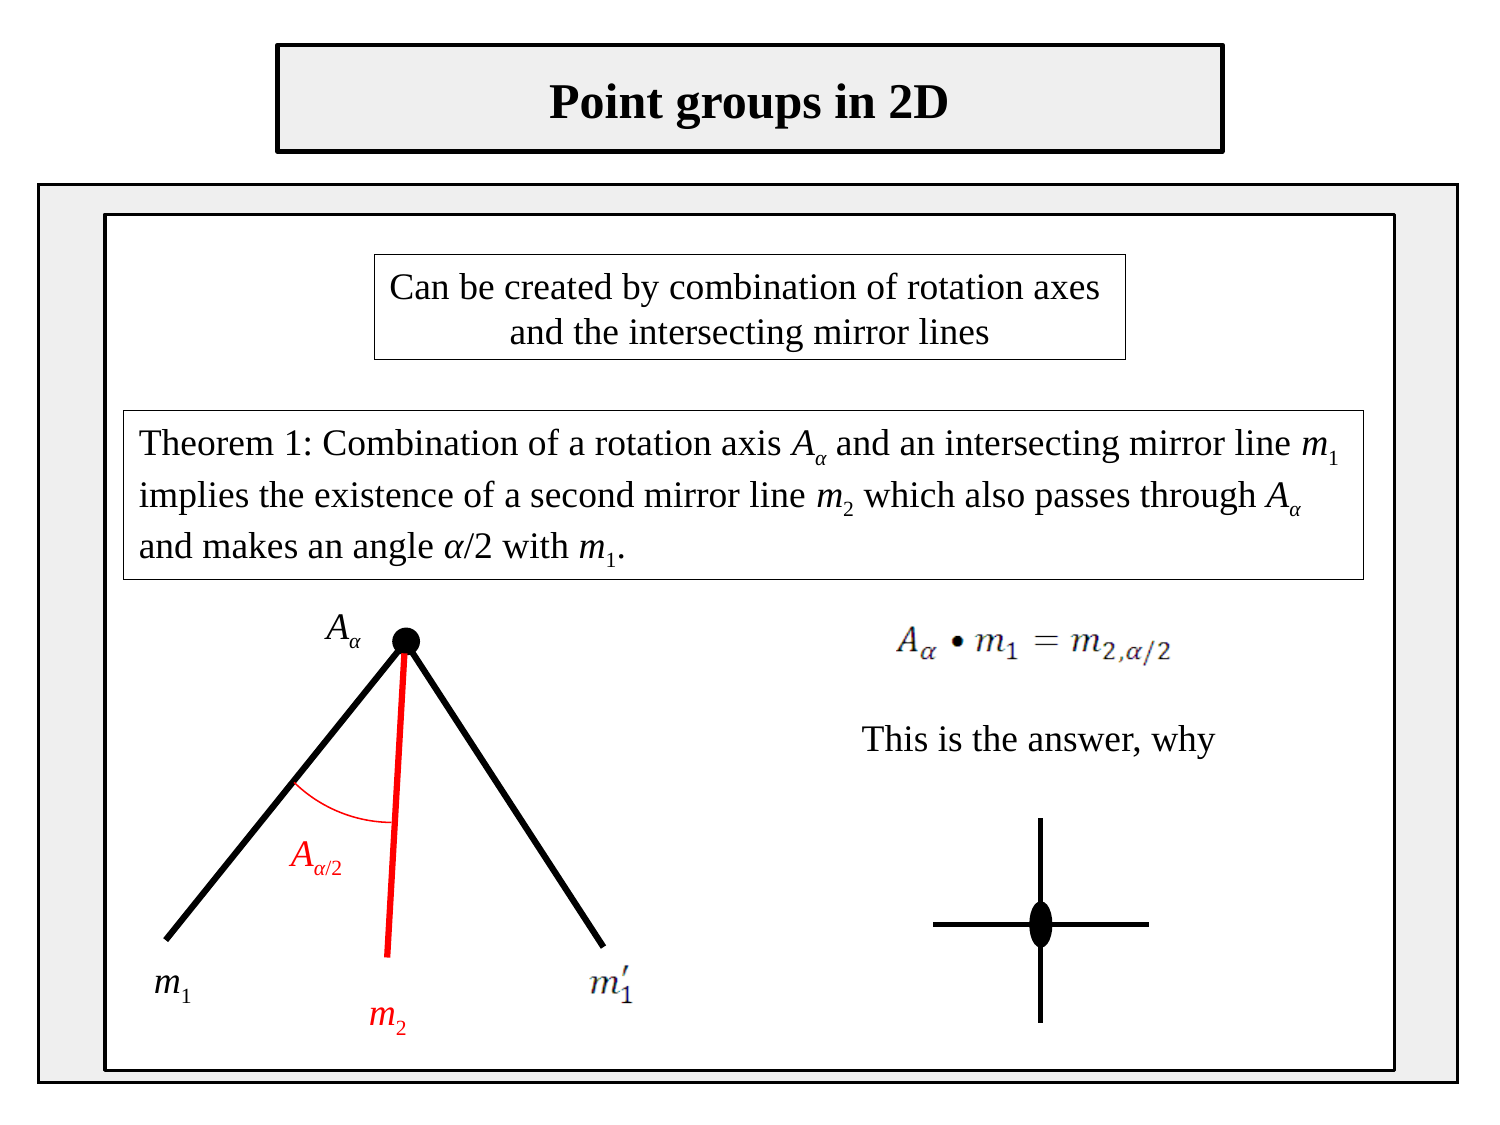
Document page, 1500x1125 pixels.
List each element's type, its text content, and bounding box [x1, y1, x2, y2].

picture [896, 616, 1174, 674]
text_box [845, 705, 1233, 1024]
text_box Point groups in 2D [534, 61, 965, 137]
text_box Theorem 1: Combination of a rotation axis Aα and an intersecting mirror line m1 implies the existence of a second mirror line m2 which also passes through Aα and makes an angle α/2 with m1. [123, 410, 1364, 580]
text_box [251, 541, 534, 1042]
text_box [38, 184, 1458, 1083]
text_box [103, 212, 1396, 1072]
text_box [537, 643, 639, 1010]
text_box Can be created by combination of rotation axes and the intersecting mirror lines [374, 254, 1126, 360]
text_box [137, 594, 246, 1010]
text_box [277, 45, 1223, 152]
